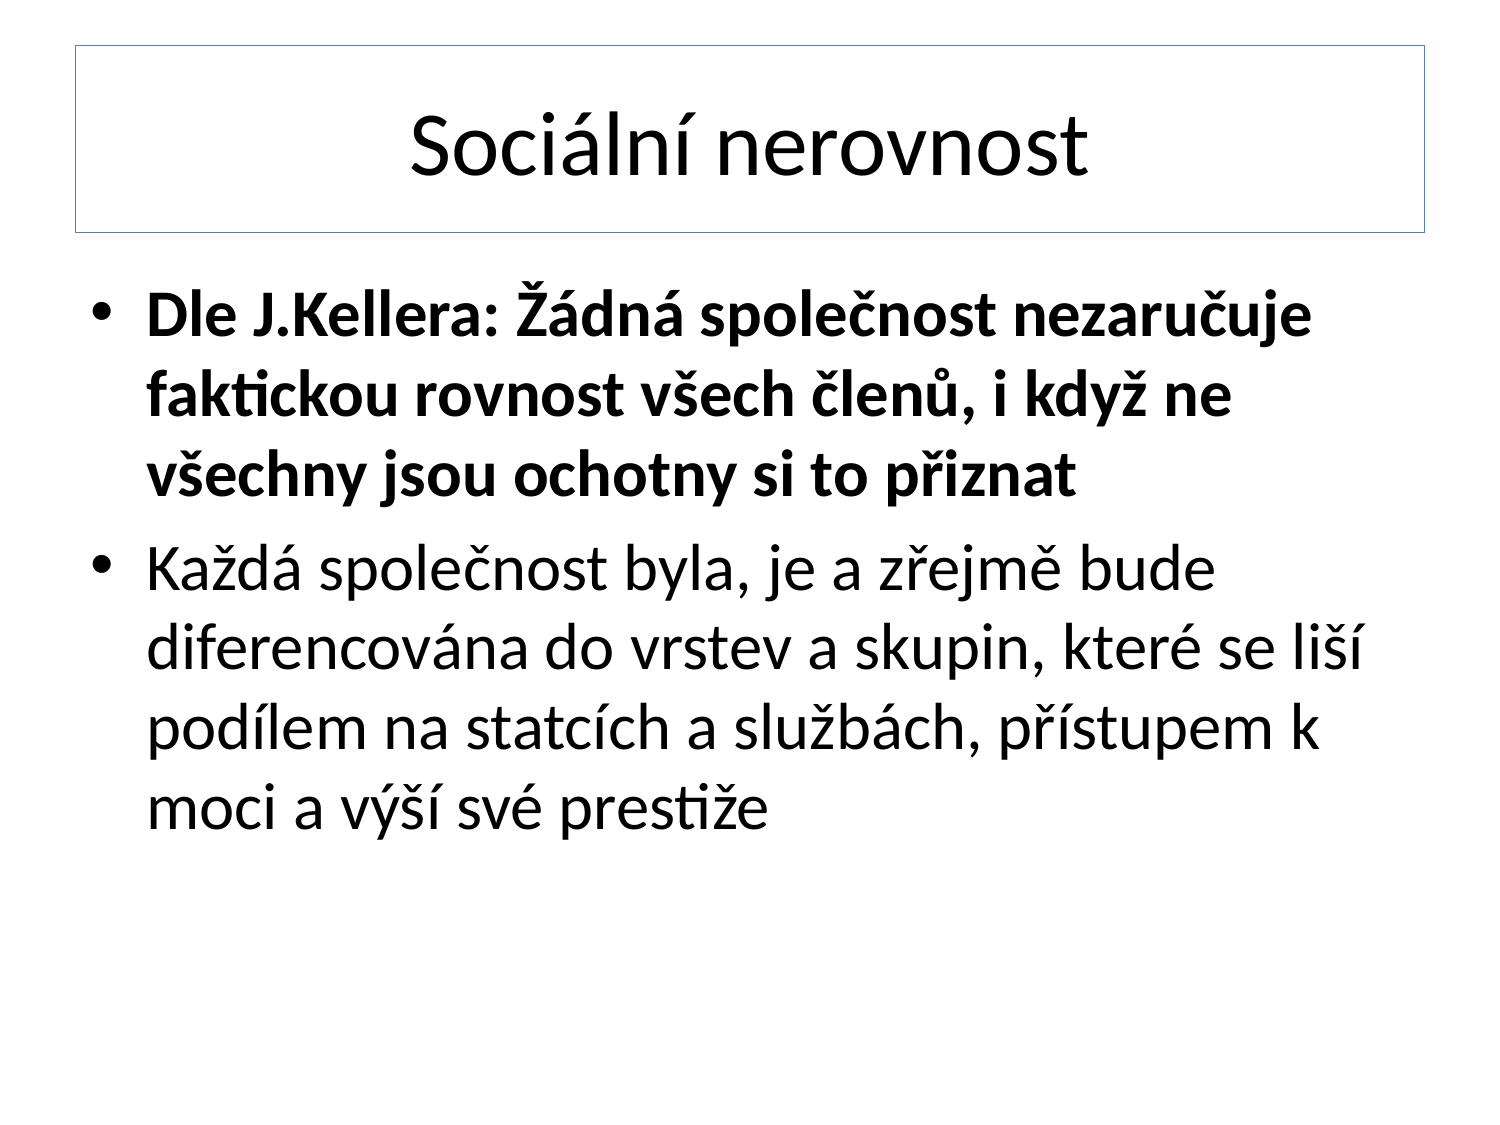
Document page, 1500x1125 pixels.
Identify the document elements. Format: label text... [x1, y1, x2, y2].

list Dle J.Kellera: Žádná společnost nezaručuje faktickou rovnost všech členů, i když ne všechny jsou ochotny si to přiznat Každá společnost byla, je a zřejmě bude diferencována do vrstev a skupin, které se liší podílem na statcích a službách, přístupem k moci a výší své prestiže [75, 262, 1425, 1005]
title Sociální nerovnost [75, 45, 1425, 233]
